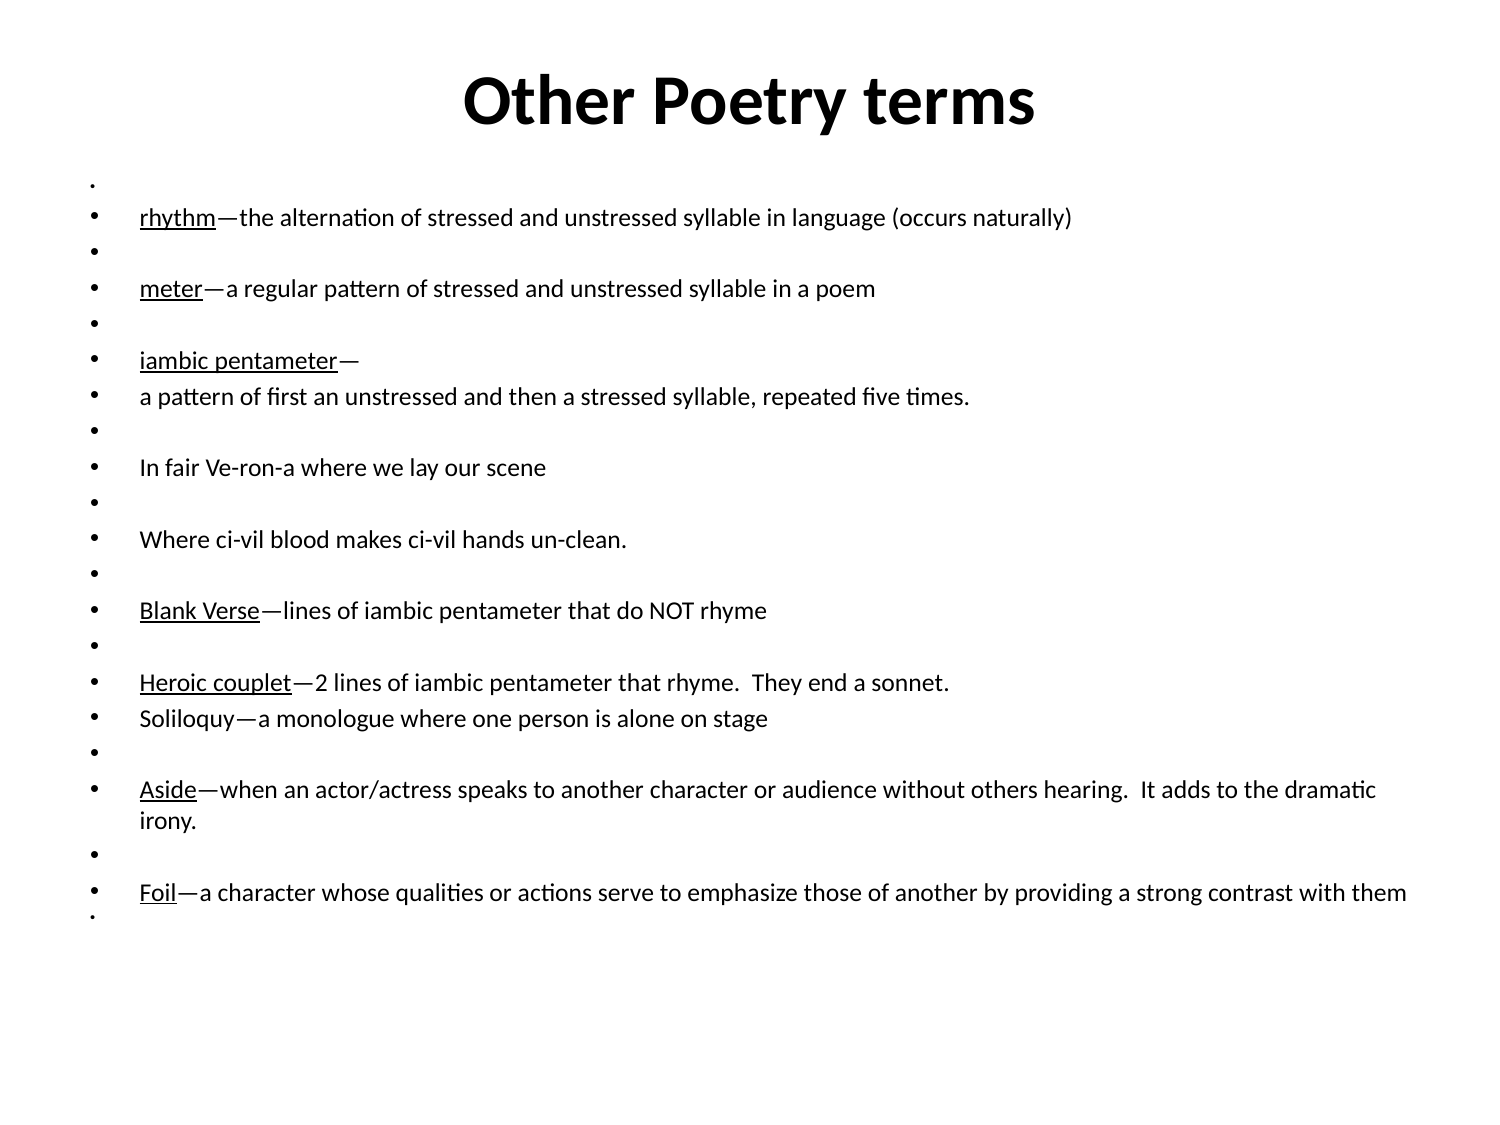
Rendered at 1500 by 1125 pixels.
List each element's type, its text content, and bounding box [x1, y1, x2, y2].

title Other Poetry terms [75, 45, 1425, 149]
list rhythm—the alternation of stressed and unstressed syllable in language (occurs naturally) meter—a regular pattern of stressed and unstressed syllable in a poem iambic pentameter— a pattern of first an unstressed and then a stressed syllable, repeated five times. In fair Ve-ron-a where we lay our scene Where ci-vil blood makes ci-vil hands un-clean. Blank Verse—lines of iambic pentameter that do NOT rhyme Heroic couplet—2 lines of iambic pentameter that rhyme. They end a sonnet. Soliloquy—a monologue where one person is alone on stage Aside—when an actor/actress speaks to another character or audience without others hearing. It adds to the dramatic irony. Foil—a character whose qualities or actions serve to emphasize those of another by providing a strong contrast with them [75, 149, 1425, 1005]
